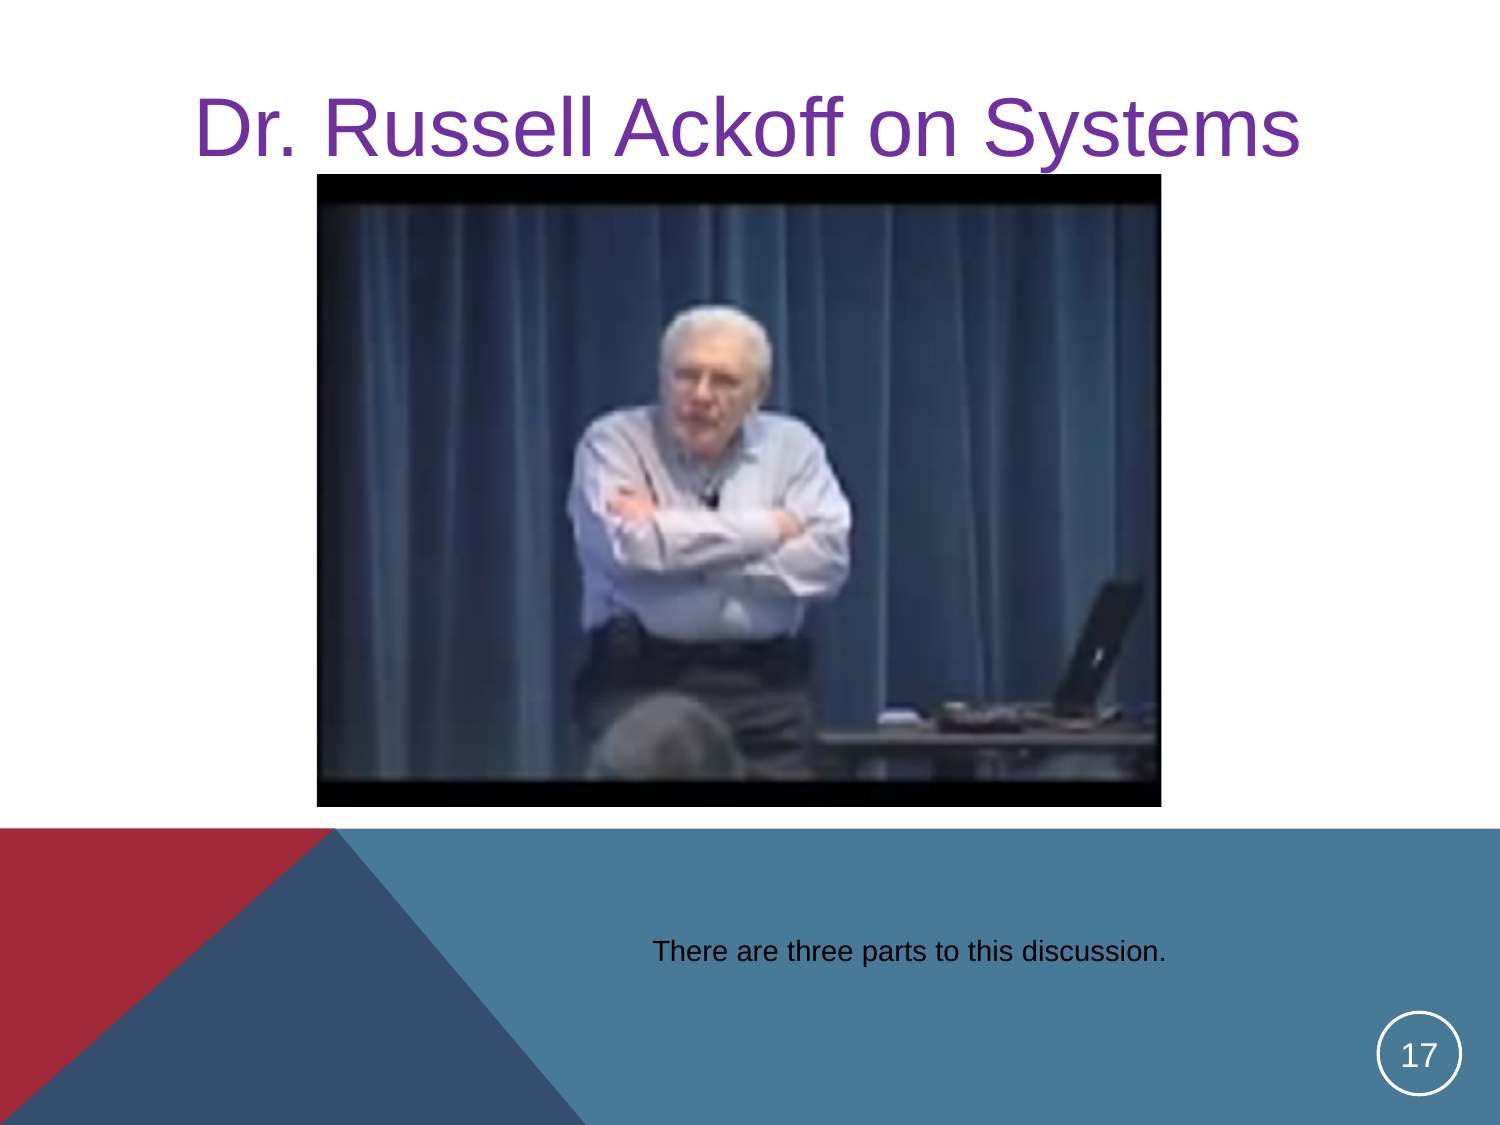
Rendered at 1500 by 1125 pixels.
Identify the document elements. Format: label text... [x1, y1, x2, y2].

text_box There are three parts to this discussion. [637, 924, 1313, 975]
slide_number 17 [1376, 1010, 1463, 1097]
picture [311, 174, 1162, 808]
title Dr. Russell Ackoff on Systems [131, 0, 1365, 246]
